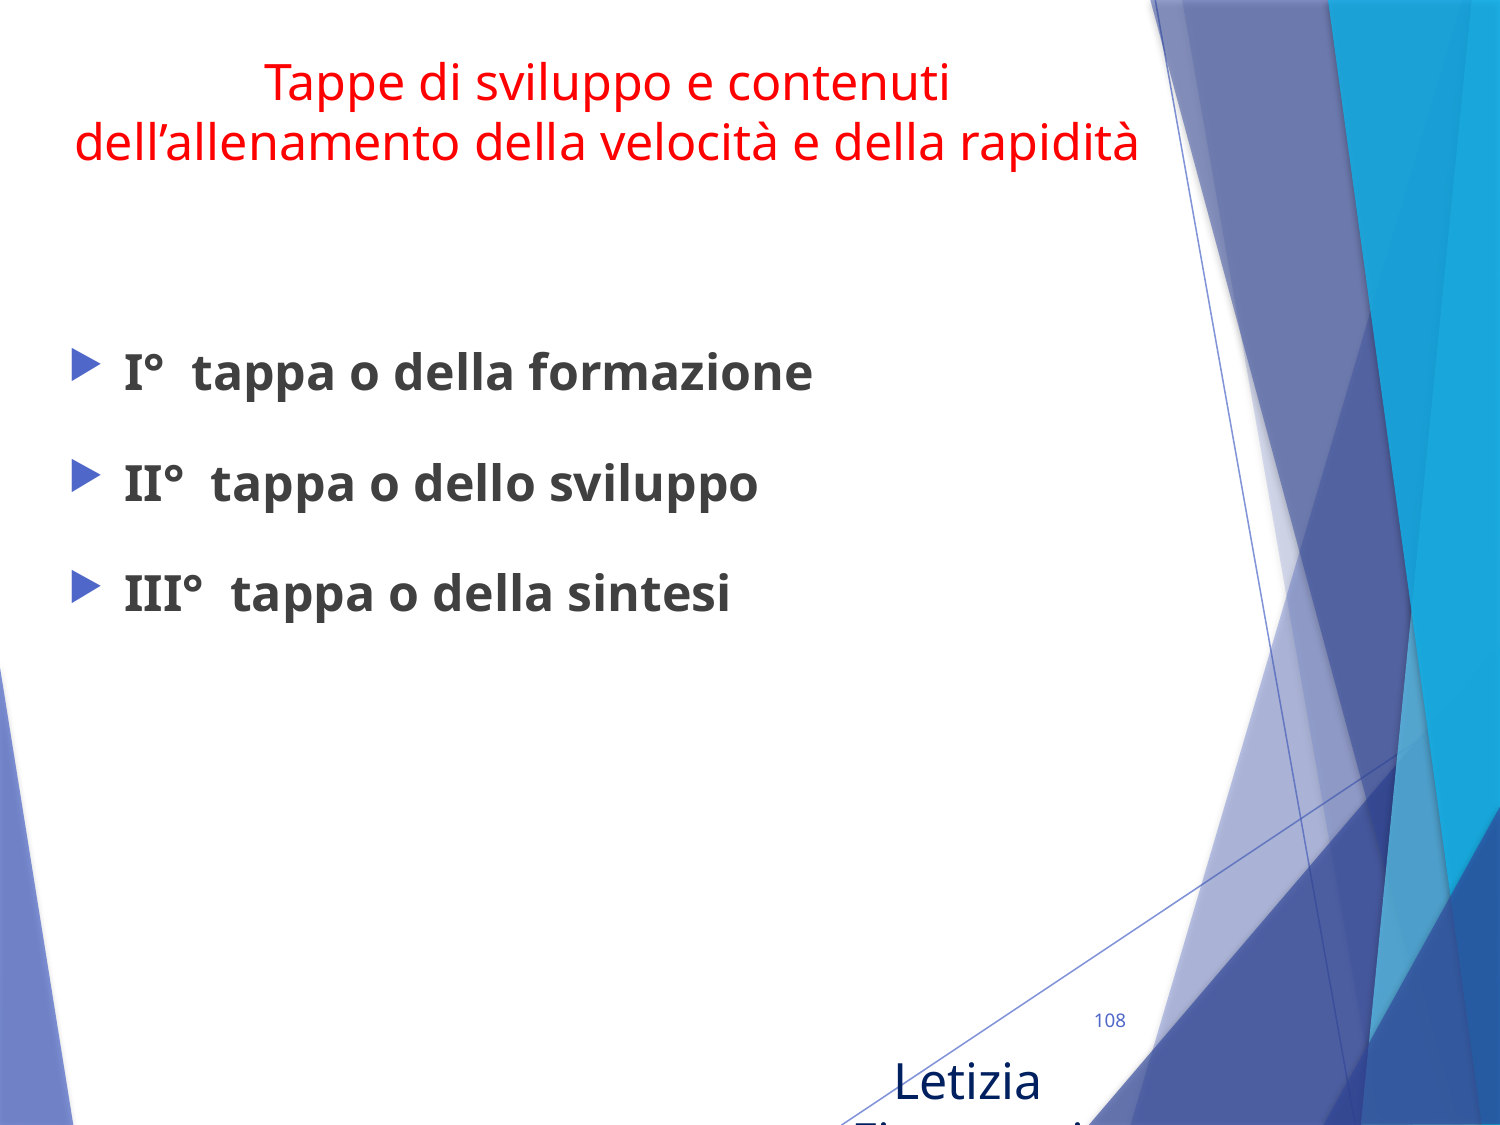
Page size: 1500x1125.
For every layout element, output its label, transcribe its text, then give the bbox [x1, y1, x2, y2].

text_box Letizia Fioravanti [761, 1041, 1175, 1125]
title Tappe di sviluppo e contenuti dell’allenamento della velocità e della rapidità [53, 42, 1164, 231]
list I° tappa o della formazione II° tappa o dello sviluppo III° tappa o della sintesi [53, 302, 1199, 882]
slide_number 108 [1057, 991, 1142, 1041]
